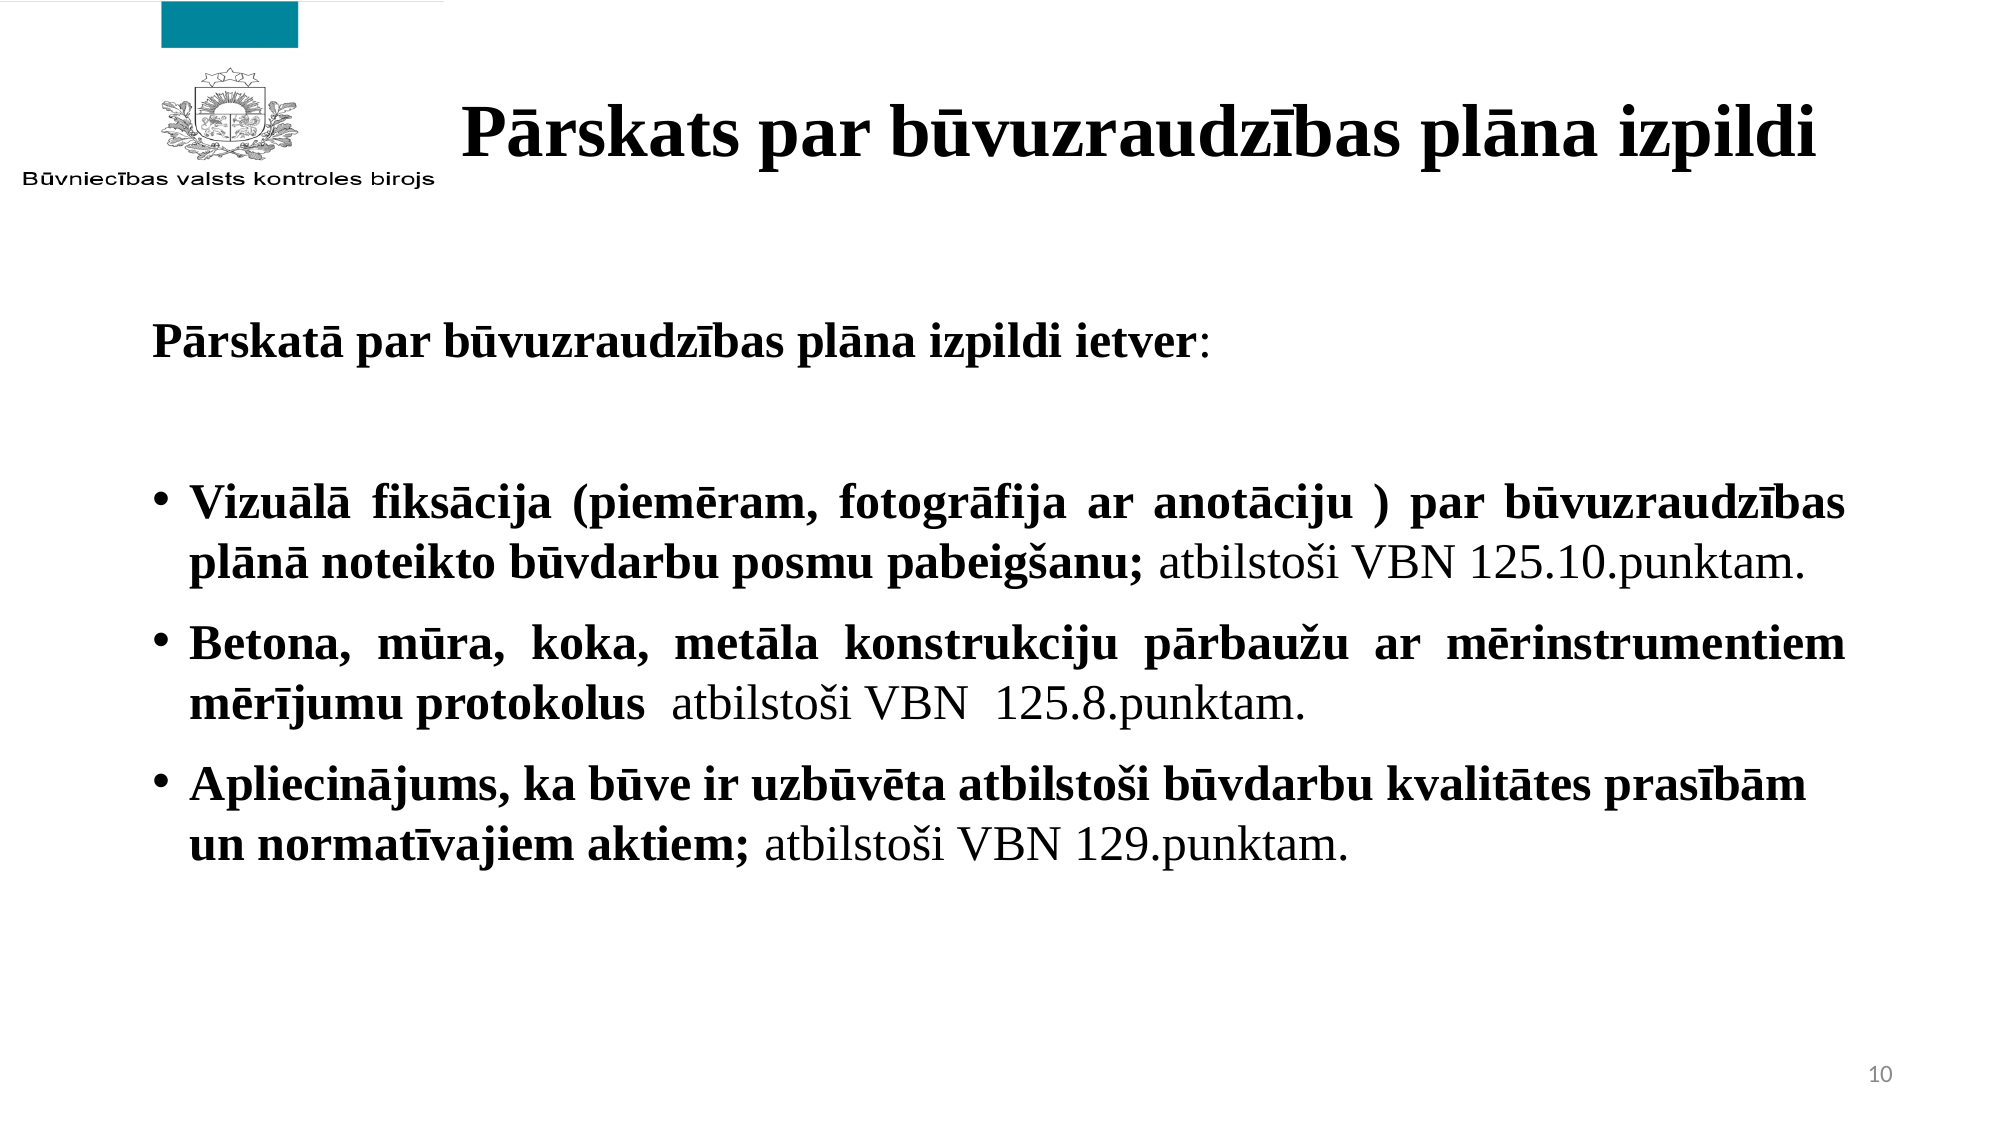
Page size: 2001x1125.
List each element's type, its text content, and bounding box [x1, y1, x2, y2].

list Pārskatā par būvuzraudzības plāna izpildi ietver: Vizuālā fiksācija (piemēram, fotogrāfija ar anotāciju ) par būvuzraudzības plānā noteikto būvdarbu posmu pabeigšanu; atbilstoši VBN 125.10.punktam. Betona, mūra, koka, metāla konstrukciju pārbaužu ar mērinstrumentiem mērījumu protokolus atbilstoši VBN 125.8.punktam. Apliecinājums, ka būve ir uzbūvēta atbilstoši būvdarbu kvalitātes prasībām un normatīvajiem aktiem; atbilstoši VBN 129.punktam. [137, 299, 1863, 1014]
title Pārskats par būvuzraudzības plāna izpildi [446, 59, 1863, 205]
picture [0, 1, 445, 202]
slide_number 10 [1412, 1042, 1909, 1103]
